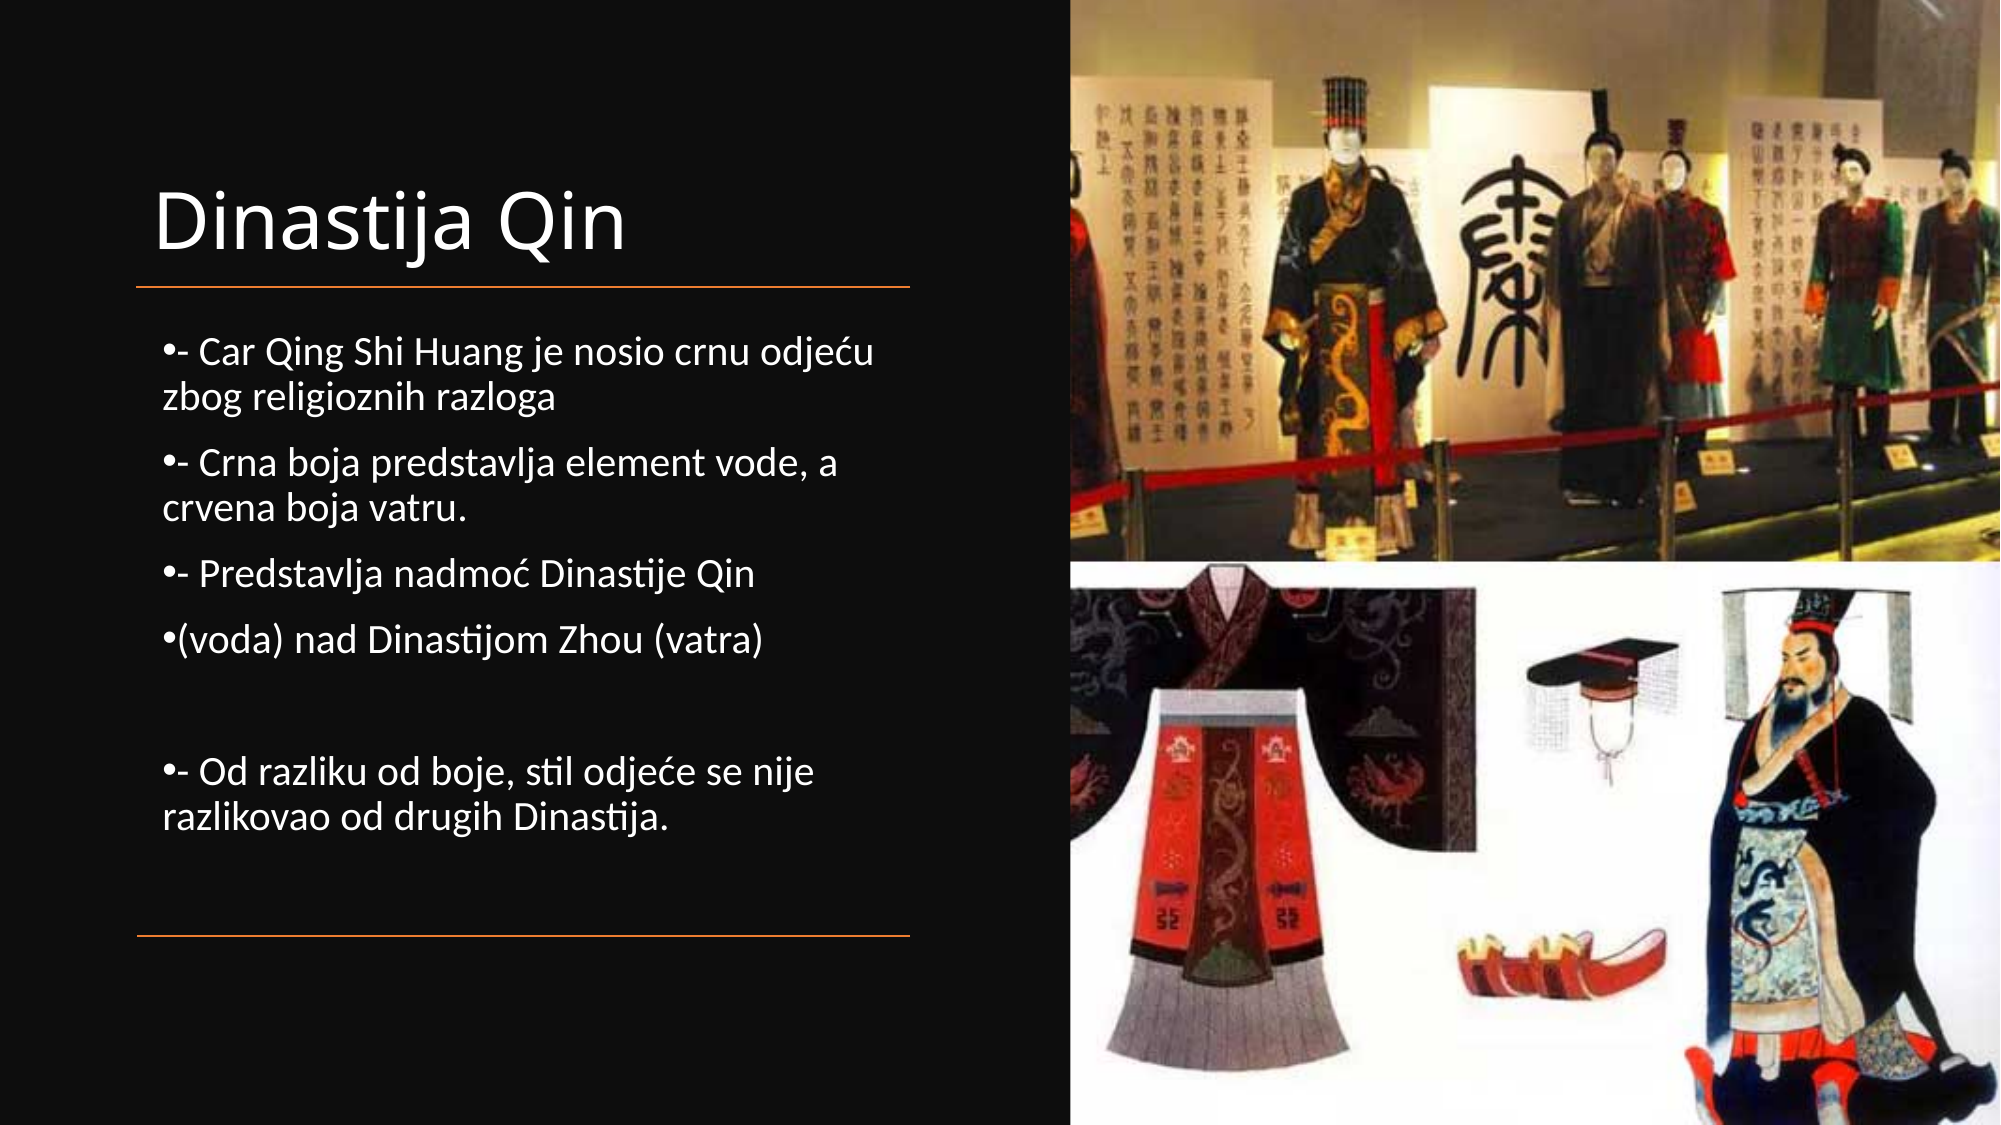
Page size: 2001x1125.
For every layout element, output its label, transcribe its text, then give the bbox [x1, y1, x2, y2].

text_box [0, 0, 1070, 1125]
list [1070, 0, 2000, 1125]
list - Car Qing Shi Huang je nosio crnu odjeću zbog religioznih razloga - Crna boja predstavlja element vode, a crvena boja vatru. - Predstavlja nadmoć Dinastije Qin (voda) nad Dinastijom Zhou (vatra) - Od razliku od boje, stil odjeće se nije razlikovao od drugih Dinastija. [147, 321, 900, 921]
title Dinastija Qin [137, 73, 910, 275]
